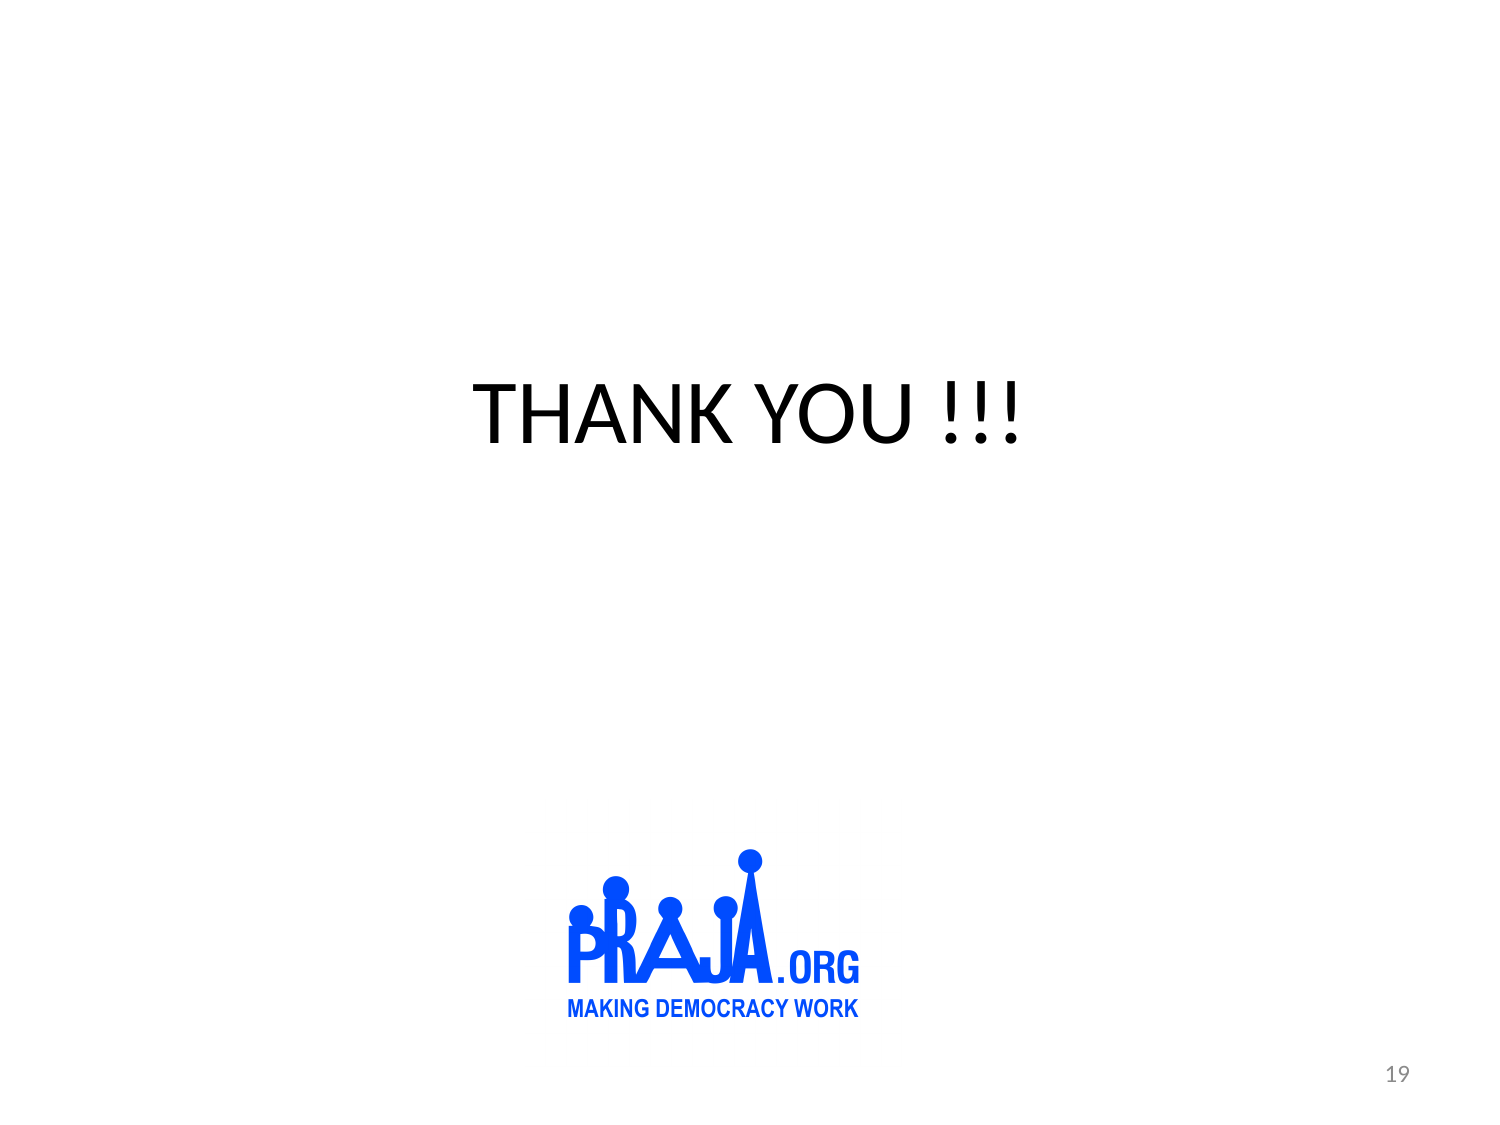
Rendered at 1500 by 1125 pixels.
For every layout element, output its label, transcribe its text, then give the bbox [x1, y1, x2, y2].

slide_number 19 [1074, 1042, 1425, 1103]
text_box THANK YOU !!! [74, 312, 1425, 500]
picture [524, 799, 902, 1068]
